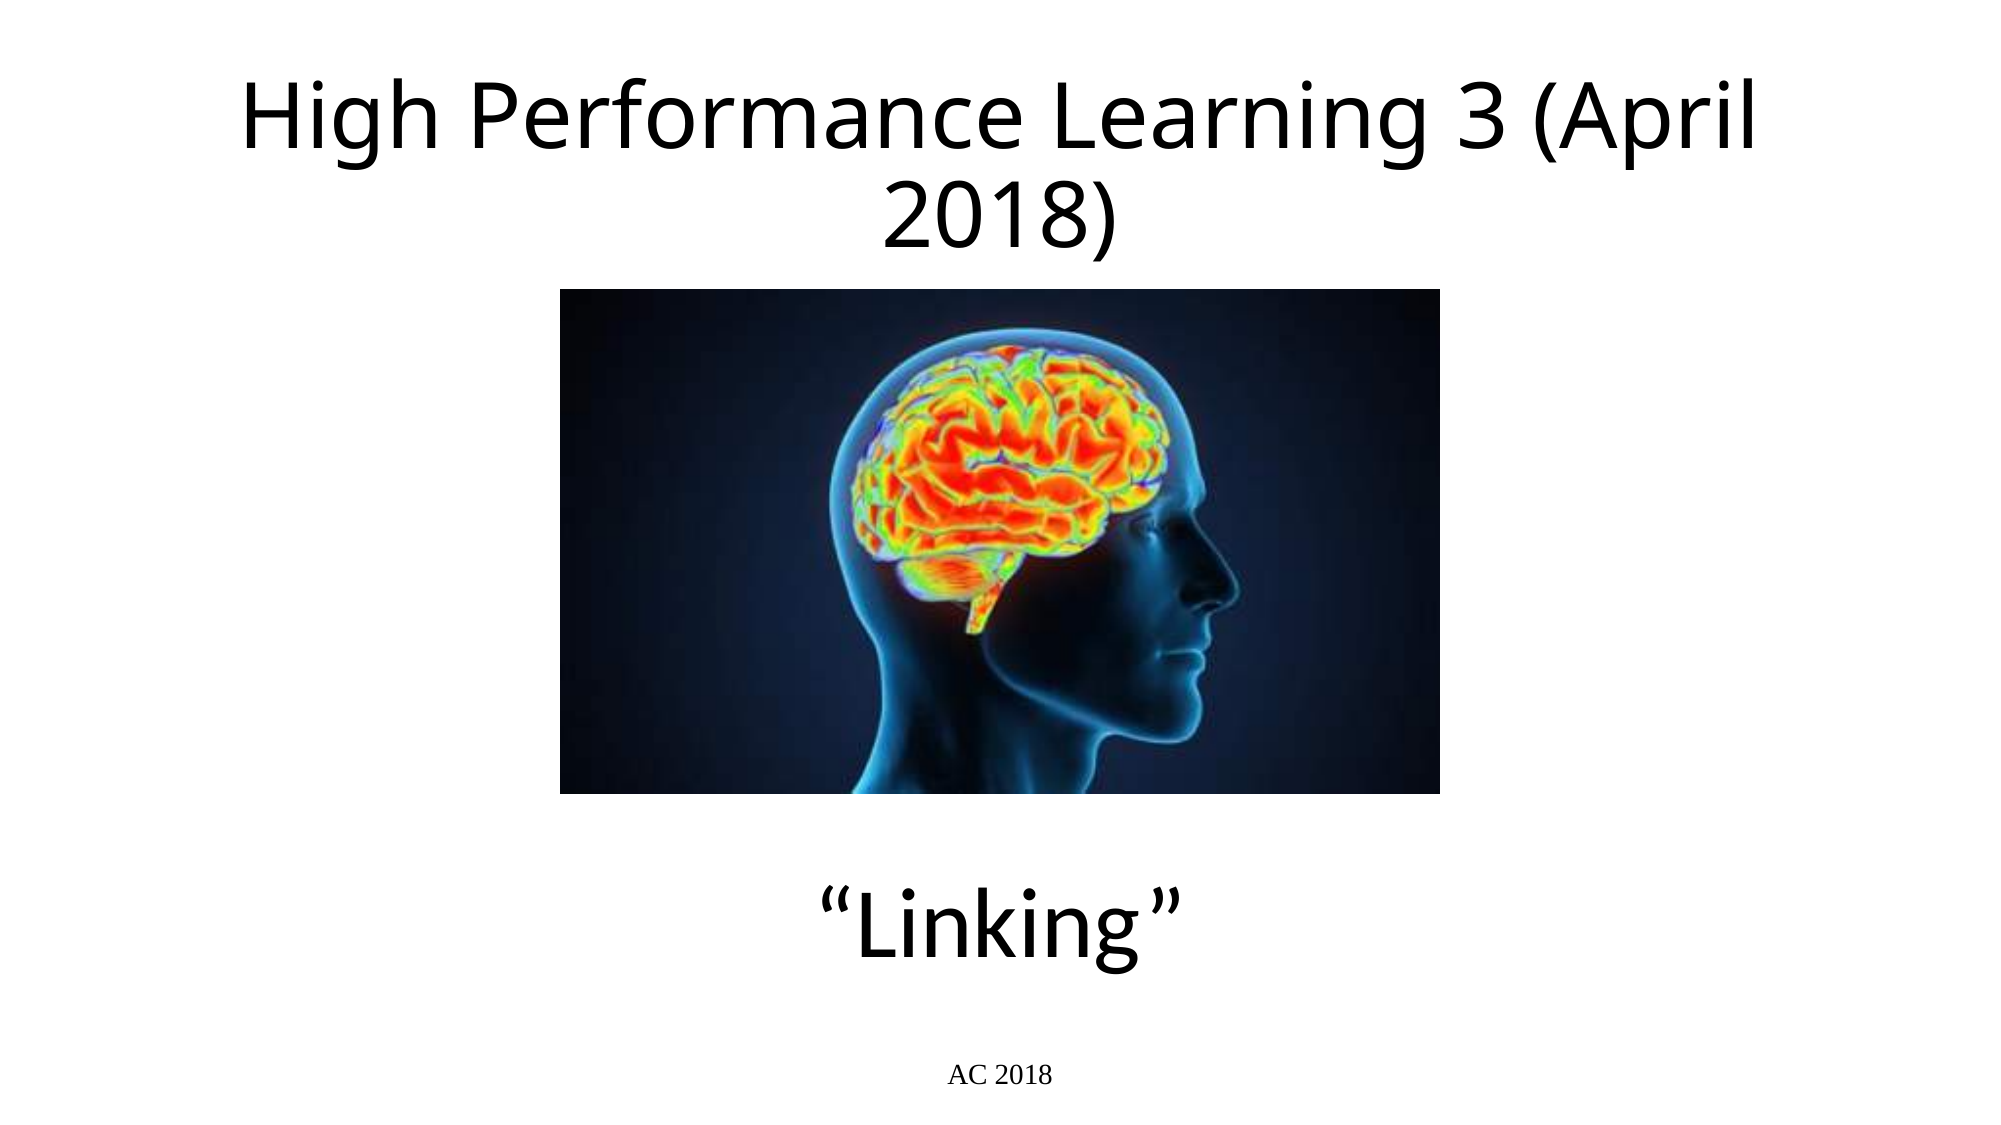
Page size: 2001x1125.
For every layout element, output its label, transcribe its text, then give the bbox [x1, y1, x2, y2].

title High Performance Learning 3 (April 2018) [137, 59, 1863, 278]
text_box “Linking” [646, 850, 1354, 985]
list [560, 289, 1440, 794]
footer AC 2018 [662, 1042, 1338, 1103]
